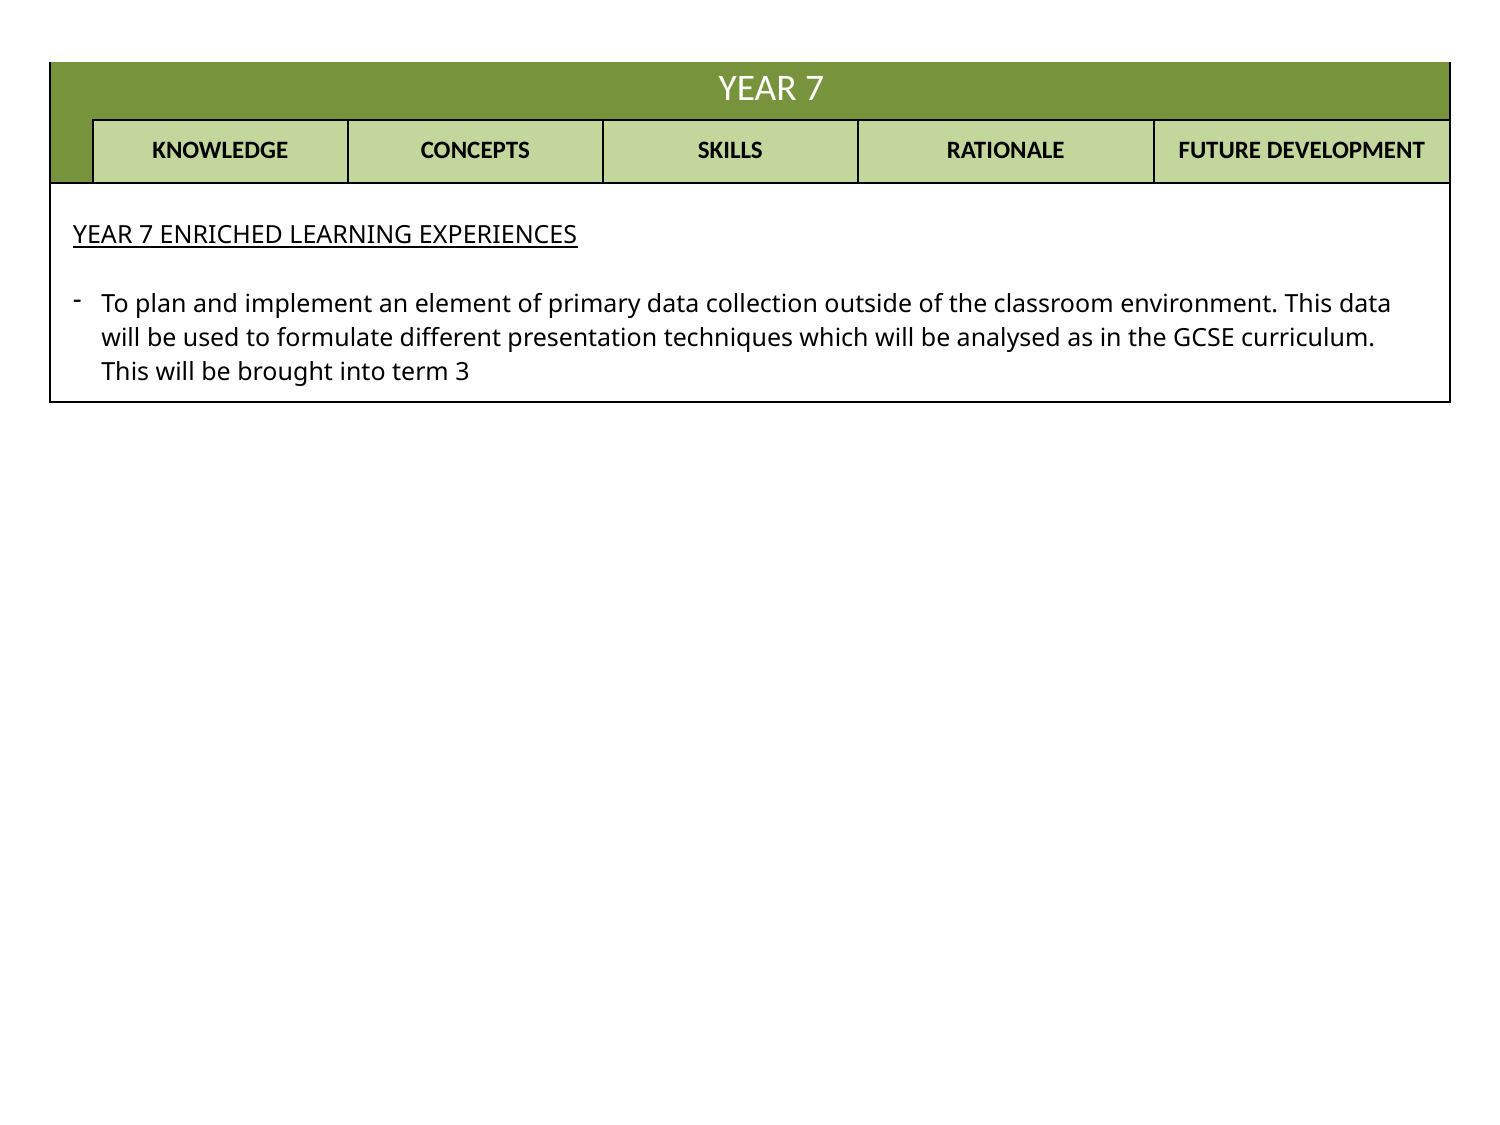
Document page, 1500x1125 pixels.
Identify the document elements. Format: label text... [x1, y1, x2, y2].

table_cell CONCEPTS [349, 121, 602, 182]
table_cell KNOWLEDGE [94, 121, 347, 182]
table_cell YEAR 7 ENRICHED LEARNING EXPERIENCES To plan and implement an element of primary data collection outside of the classroom environment. This data will be used to formulate different presentation techniques which will be analysed as in the GCSE curriculum. This will be brought into term 3 [51, 184, 1449, 401]
table_header [51, 62, 93, 182]
table_cell SKILLS [604, 121, 857, 182]
table_cell RATIONALE [859, 121, 1153, 182]
table_header YEAR 7 [93, 62, 1449, 119]
table_cell FUTURE DEVELOPMENT [1155, 121, 1449, 182]
